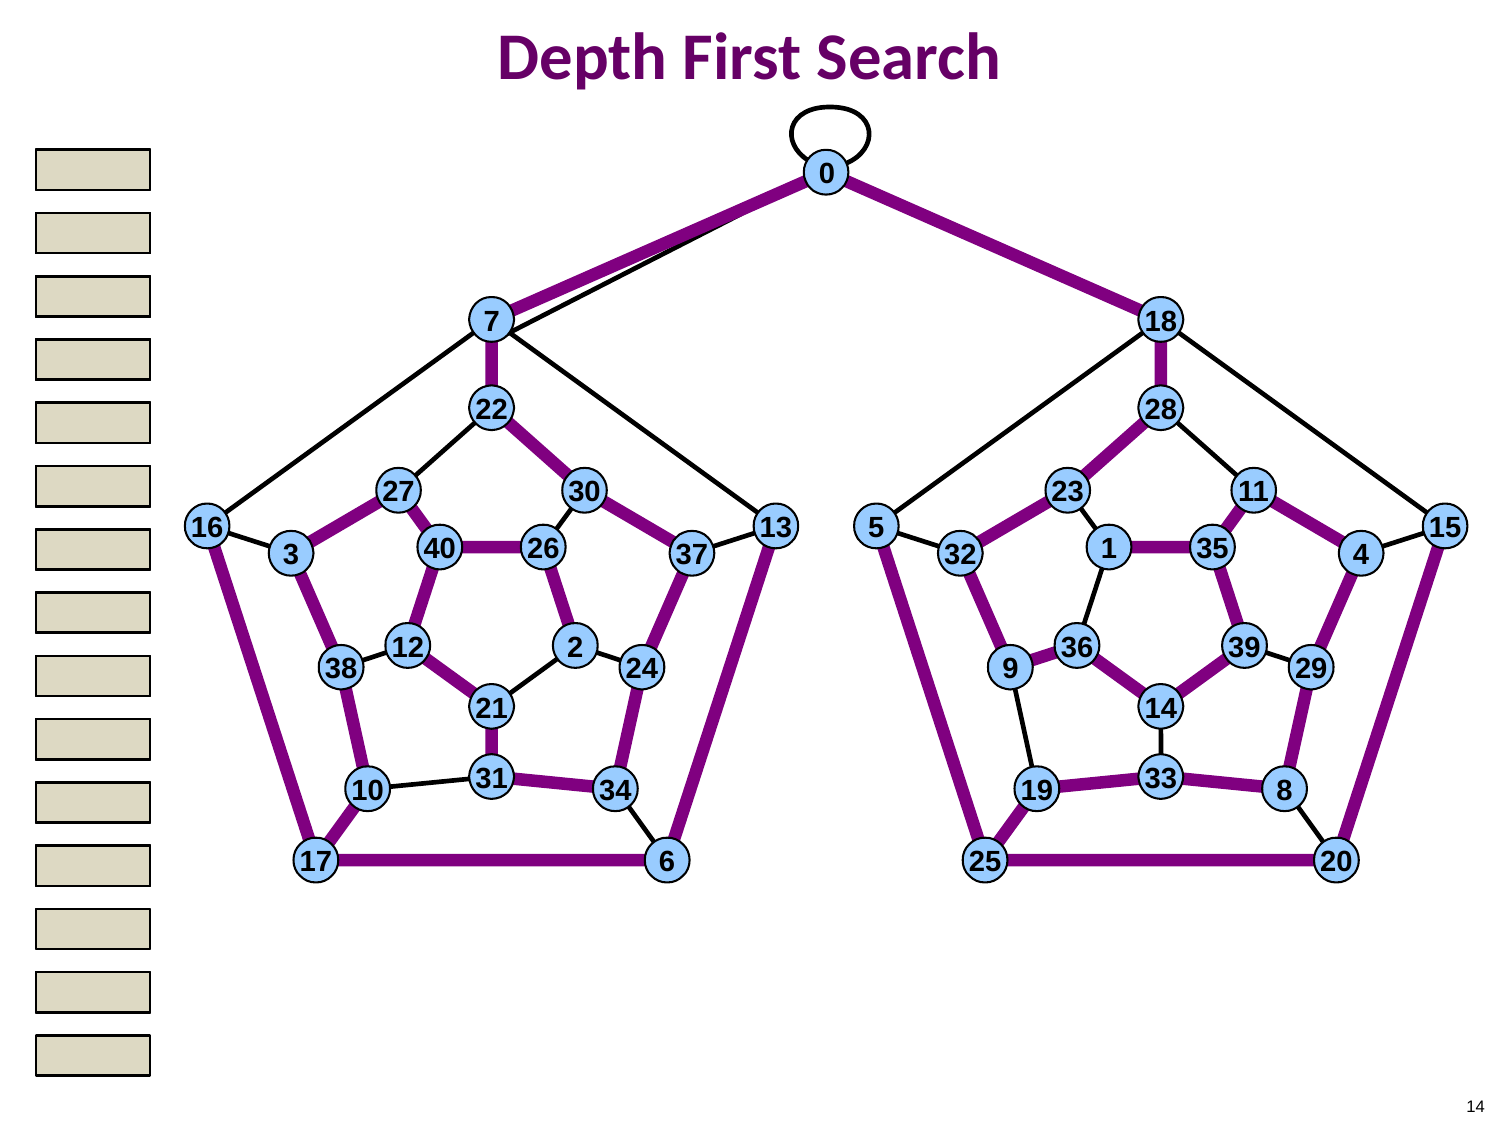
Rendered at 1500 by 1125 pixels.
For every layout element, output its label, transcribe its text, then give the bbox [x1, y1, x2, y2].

text_box 32 [937, 530, 983, 576]
text_box 25 [962, 837, 1008, 883]
text_box 4 [1338, 530, 1384, 576]
title Depth First Search [0, 0, 1500, 126]
text_box 28 [1138, 385, 1184, 431]
text_box 22 [469, 385, 515, 431]
text_box 29 [1288, 645, 1334, 690]
text_box 40 [417, 524, 463, 570]
text_box 13 [753, 503, 799, 549]
text_box 27 [376, 467, 421, 513]
text_box 35 [1190, 524, 1235, 570]
text_box 26 [520, 524, 566, 570]
text_box 31 [469, 754, 515, 799]
text_box 5 [854, 503, 899, 549]
text_box 18 [1141, 297, 1184, 342]
text_box [791, 107, 870, 164]
text_box 3 [268, 530, 314, 576]
text_box 23 [1045, 467, 1091, 513]
text_box 37 [669, 530, 715, 576]
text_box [825, 171, 1161, 320]
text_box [491, 171, 824, 320]
text_box 17 [293, 837, 339, 883]
text_box 0 [804, 160, 849, 170]
text_box 20 [1314, 837, 1359, 883]
text_box 39 [1222, 623, 1267, 668]
text_box 11 [1231, 467, 1277, 513]
text_box 33 [1138, 754, 1184, 799]
text_box 21 [469, 684, 515, 729]
text_box 24 [619, 645, 665, 690]
text_box 8 [1262, 766, 1307, 812]
text_box 34 [592, 766, 638, 812]
text_box 19 [1014, 766, 1060, 812]
slide_number 14 [1187, 1087, 1500, 1125]
text_box 6 [644, 837, 690, 883]
text_box 15 [1422, 503, 1468, 549]
text_box 2 [552, 623, 598, 668]
text_box 36 [1054, 623, 1100, 668]
text_box 1 [1086, 524, 1132, 570]
text_box 38 [318, 645, 364, 690]
text_box 10 [345, 766, 391, 812]
text_box 9 [987, 645, 1033, 690]
text_box 14 [1138, 684, 1184, 729]
text_box 30 [562, 467, 607, 513]
text_box 16 [184, 503, 230, 549]
text_box 7 [469, 298, 512, 342]
text_box 12 [385, 623, 431, 668]
